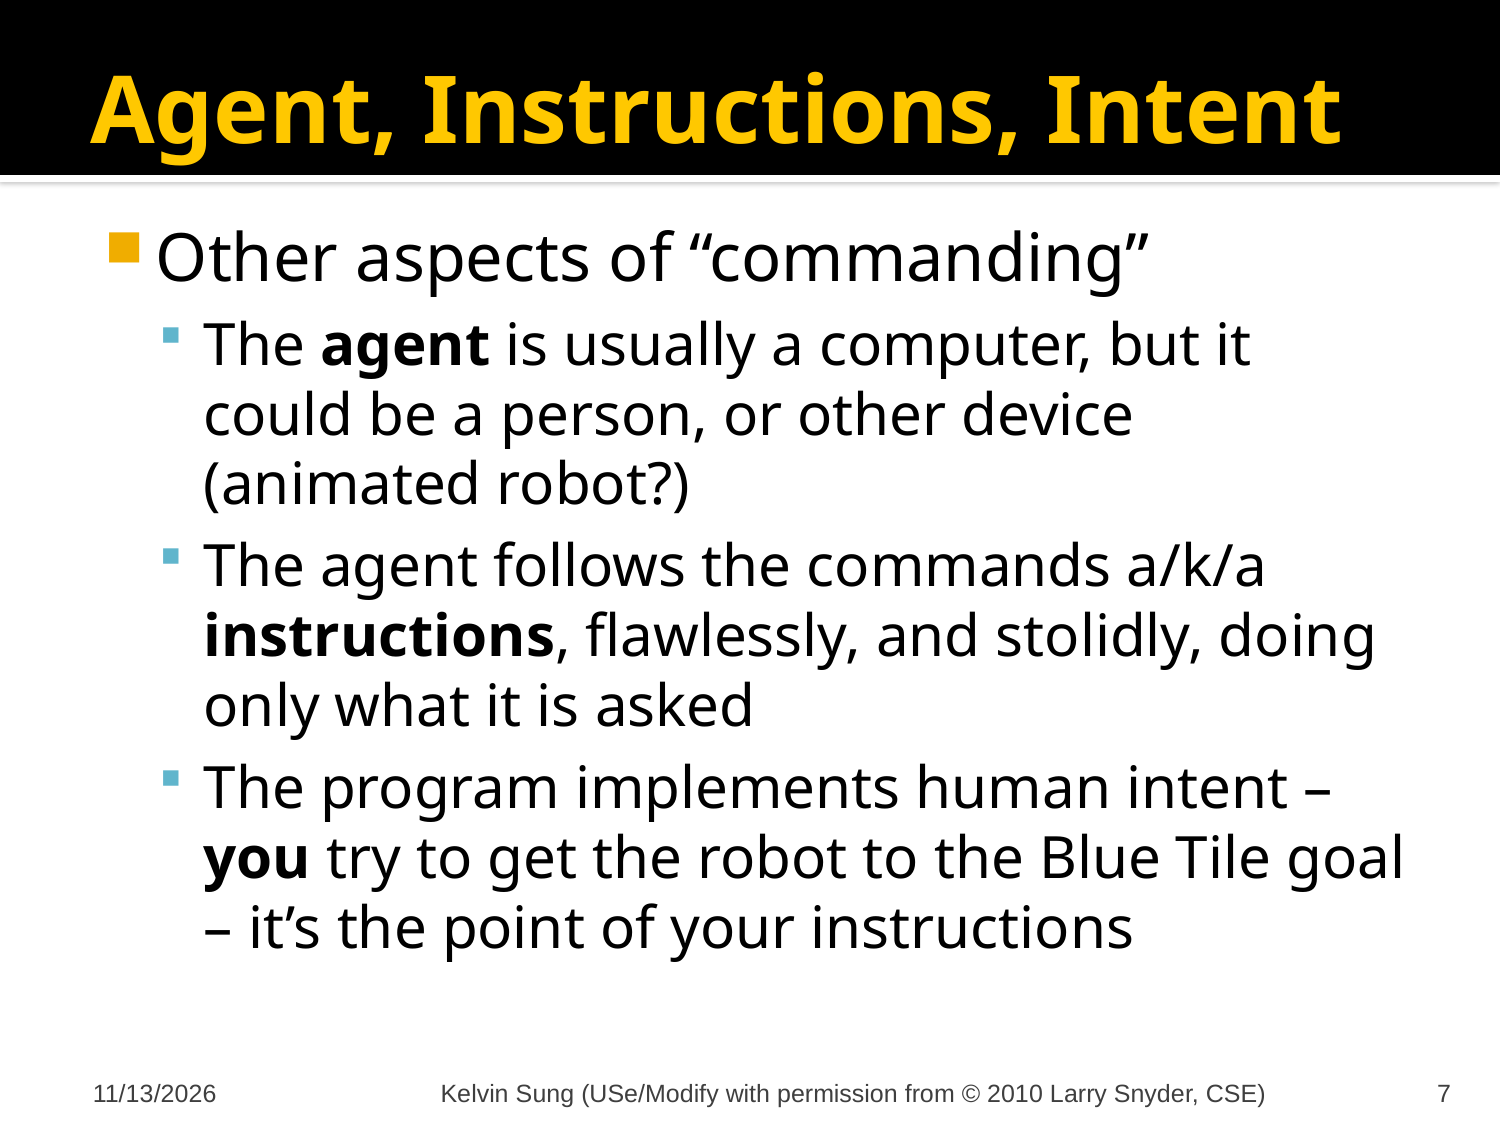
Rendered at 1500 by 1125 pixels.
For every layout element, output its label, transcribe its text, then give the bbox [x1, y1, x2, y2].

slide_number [75, 1062, 425, 1108]
slide_number 7 [1345, 1062, 1467, 1108]
list Other aspects of “commanding” The agent is usually a computer, but it could be a person, or other device (animated robot?) The agent follows the commands a/k/a instructions, flawlessly, and stolidly, doing only what it is asked The program implements human intent – you try to get the robot to the Blue Tile goal – it’s the point of your instructions [75, 200, 1425, 1050]
footer Kelvin Sung (USe/Modify with permission from © 2010 Larry Snyder, CSE) [433, 1062, 1337, 1108]
title Agent, Instructions, Intent [75, 25, 1425, 188]
